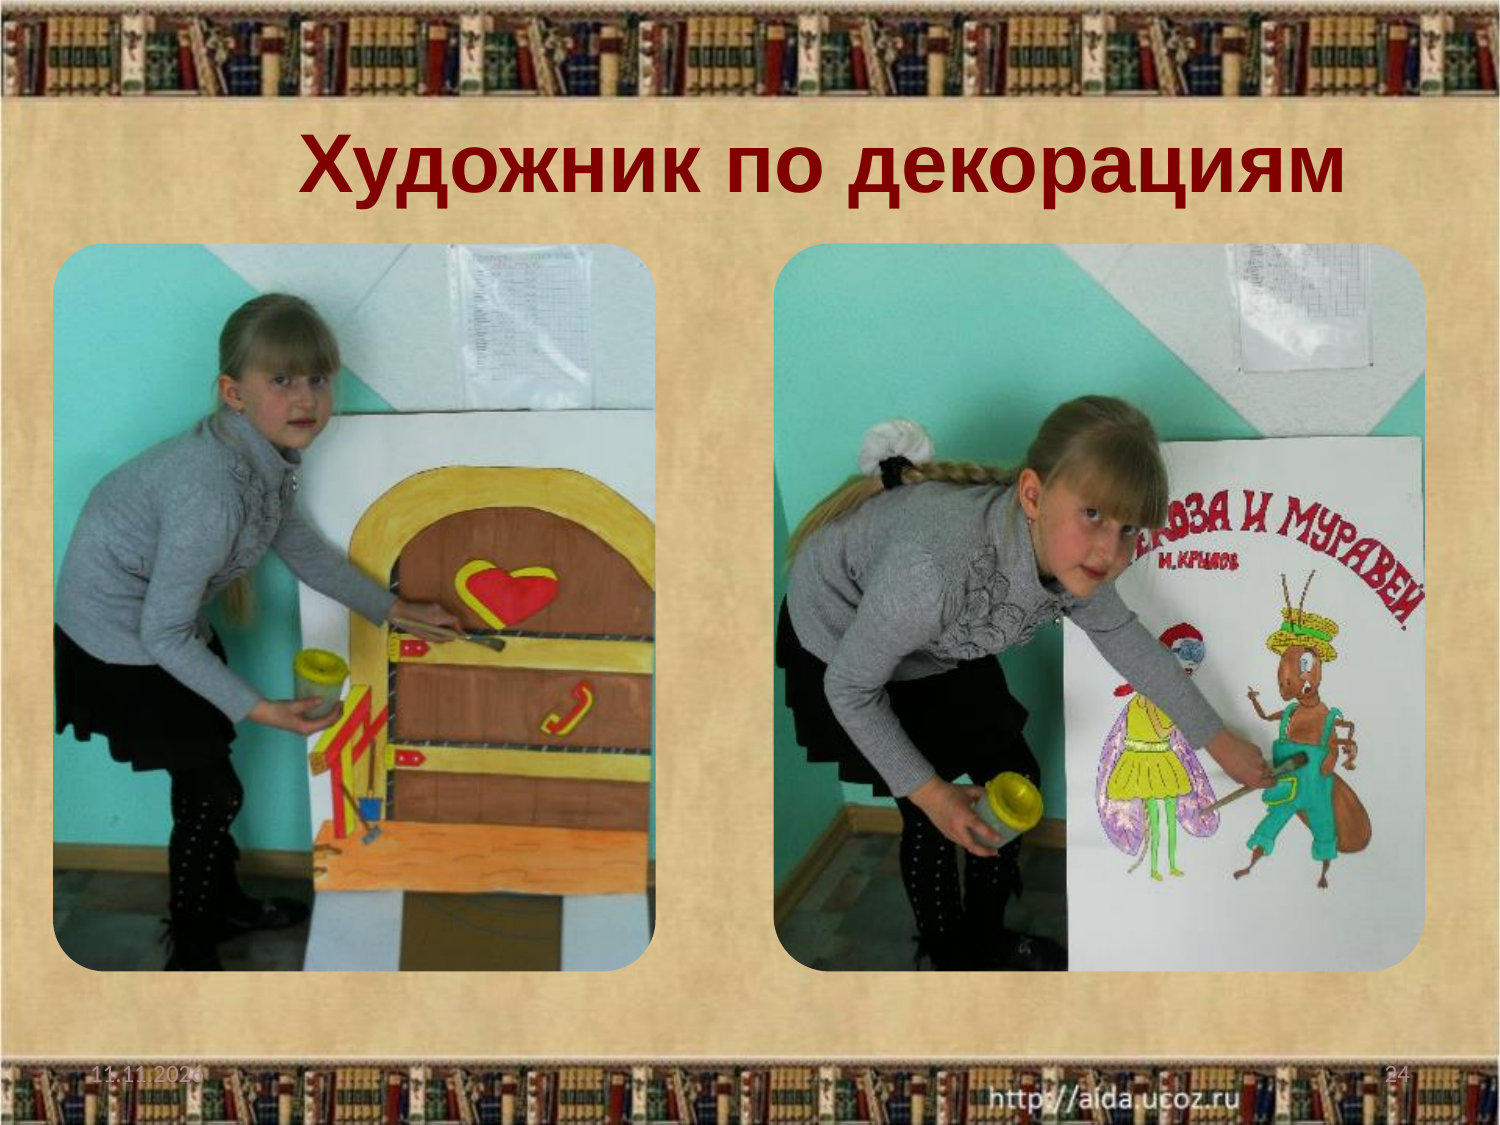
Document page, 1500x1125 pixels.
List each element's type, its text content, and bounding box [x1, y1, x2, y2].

text_box Художник по декорациям [283, 101, 1364, 217]
slide_number 24 [1074, 1042, 1425, 1103]
picture [0, 0, 1500, 1125]
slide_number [75, 1042, 425, 1103]
